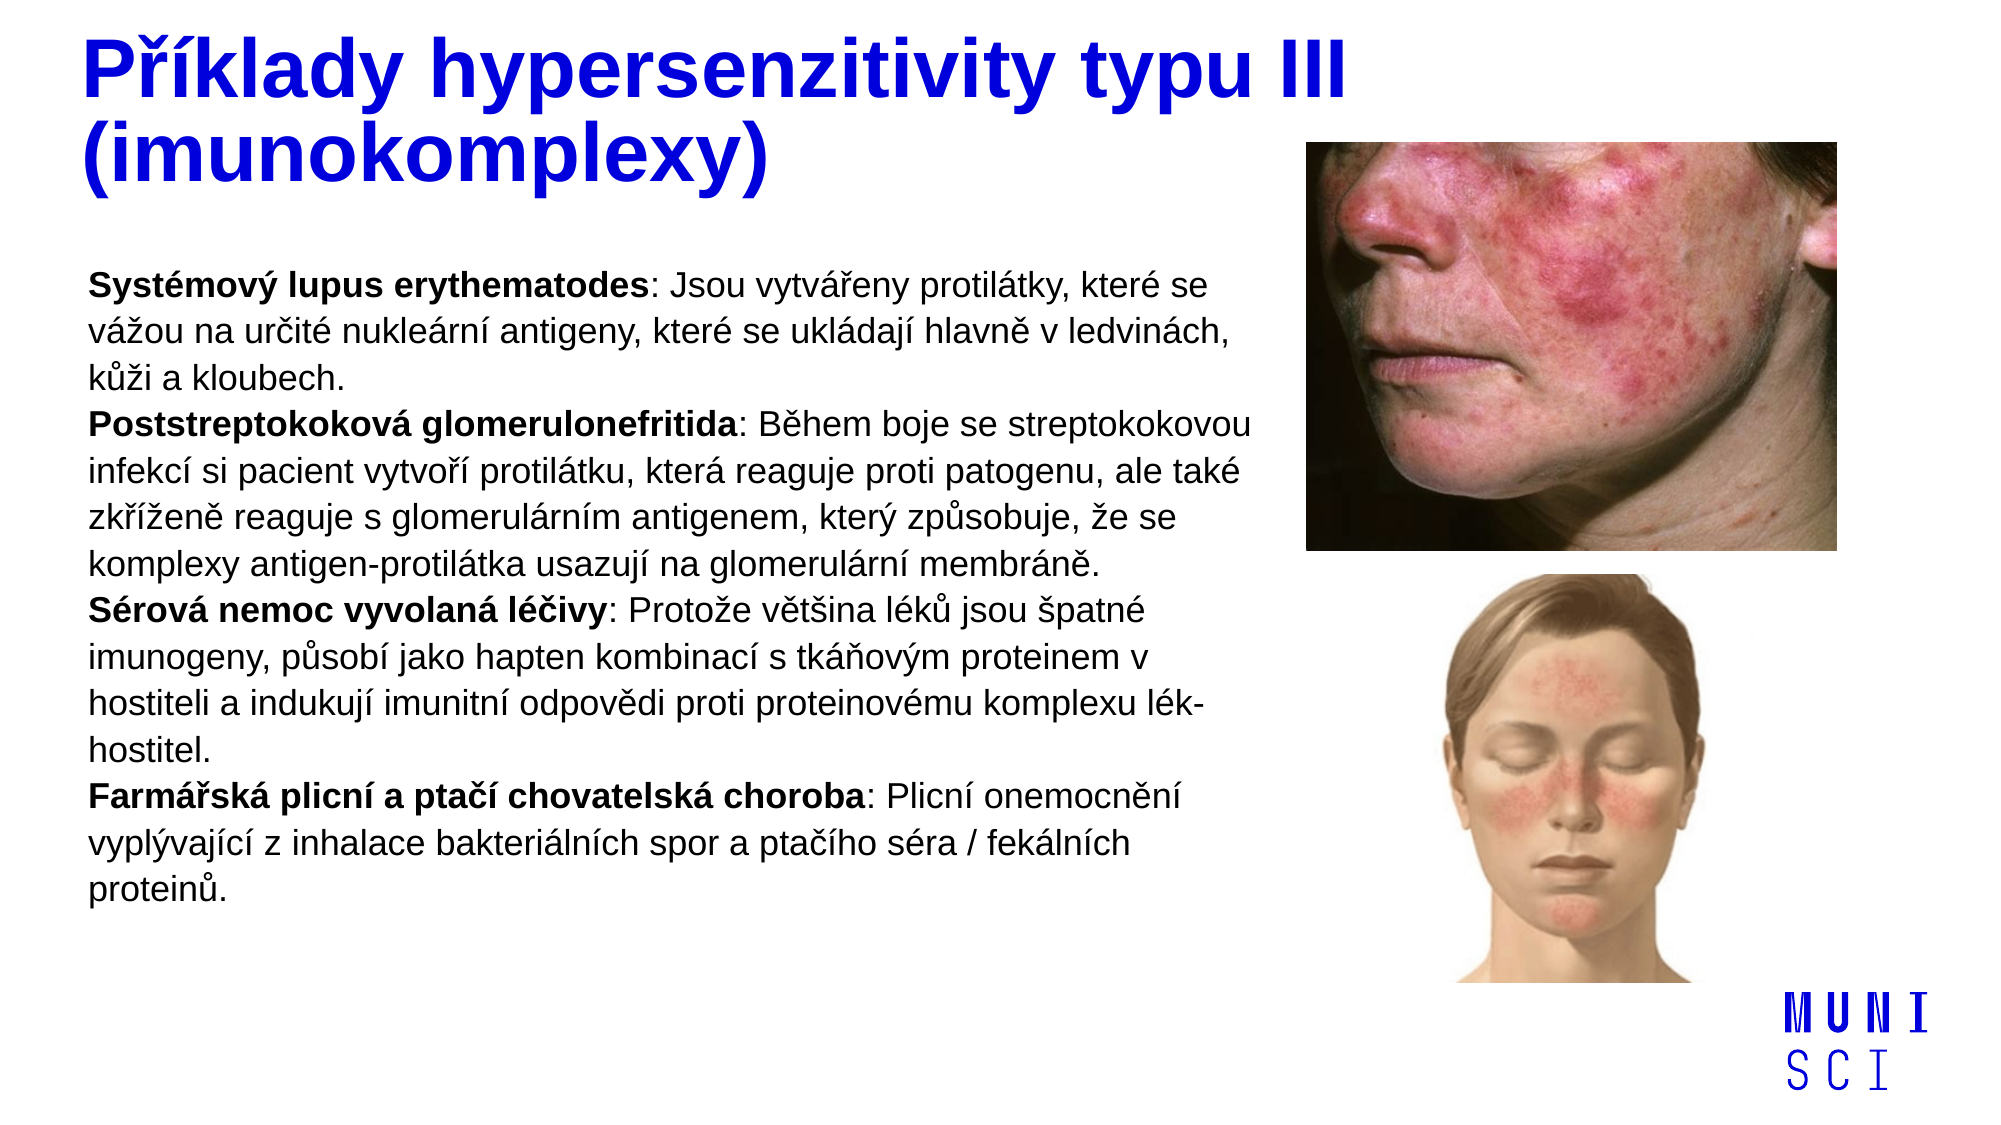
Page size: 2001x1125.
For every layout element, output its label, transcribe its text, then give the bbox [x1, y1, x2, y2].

picture [1305, 141, 1837, 551]
picture [1279, 574, 1863, 984]
title Příklady hypersenzitivity typu III (imunokomplexy) [81, 31, 1846, 106]
list Systémový lupus erythematodes: Jsou vytvářeny protilátky, které se vážou na určité nukleární antigeny, které se ukládají hlavně v ledvinách, kůži a kloubech. Poststreptokoková glomerulonefritida: Během boje se streptokokovou infekcí si pacient vytvoří protilátku, která reaguje proti patogenu, ale také zkříženě reaguje s glomerulárním antigenem, který způsobuje, že se komplexy antigen-protilátka usazují na glomerulární membráně. Sérová nemoc vyvolaná léčivy: Protože většina léků jsou špatné imunogeny, působí jako hapten kombinací s tkáňovým proteinem v hostiteli a indukují imunitní odpovědi proti proteinovému komplexu lék-hostitel. Farmářská plicní a ptačí chovatelská choroba: Plicní onemocnění vyplývající z inhalace bakteriálních spor a ptačího séra / fekálních proteinů. [69, 258, 1257, 938]
